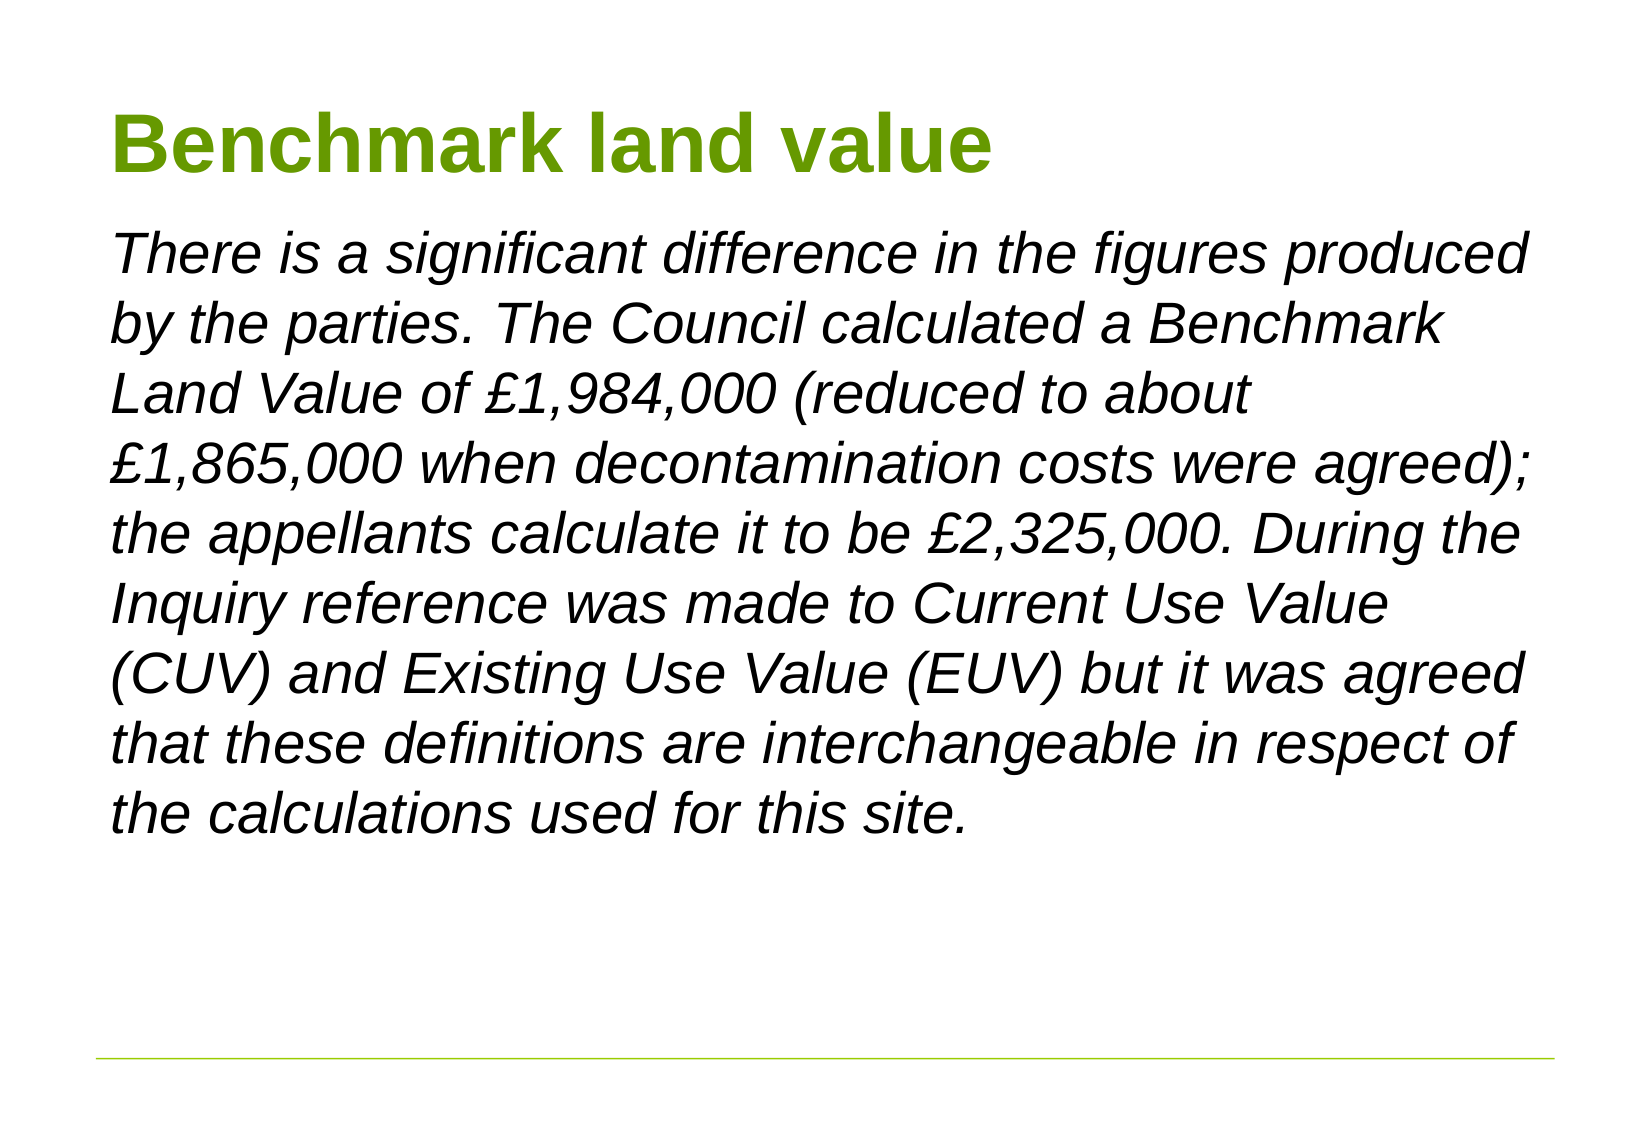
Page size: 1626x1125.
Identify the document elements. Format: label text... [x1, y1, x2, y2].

title Benchmark land value [95, 45, 1559, 208]
list There is a significant difference in the figures produced by the parties. The Council calculated a Benchmark Land Value of £1,984,000 (reduced to about £1,865,000 when decontamination costs were agreed); the appellants calculate it to be £2,325,000. During the Inquiry reference was made to Current Use Value (CUV) and Existing Use Value (EUV) but it was agreed that these definitions are interchangeable in respect of the calculations used for this site. [95, 208, 1559, 951]
